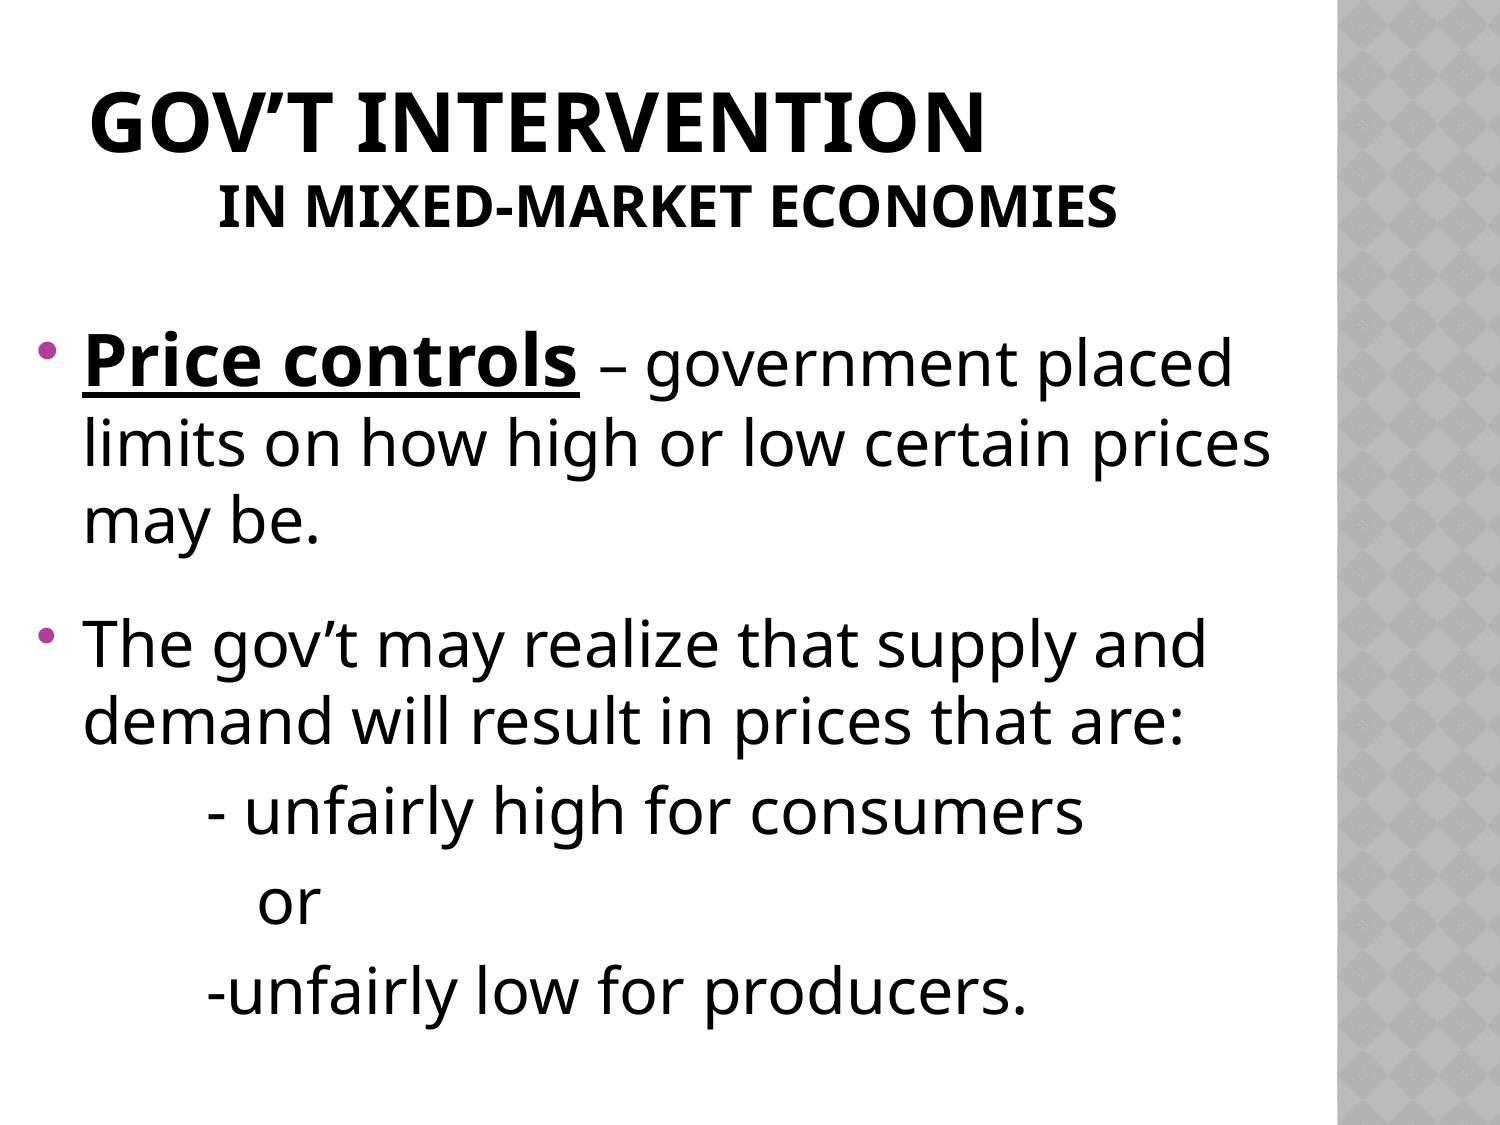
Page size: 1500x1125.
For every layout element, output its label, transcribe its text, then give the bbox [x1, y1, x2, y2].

title Gov’t Intervention IN Mixed-Market Economies [75, 51, 1263, 239]
list Price controls – government placed limits on how high or low certain prices may be. The gov’t may realize that supply and demand will result in prices that are: - unfairly high for consumers or -unfairly low for producers. [23, 275, 1338, 1038]
